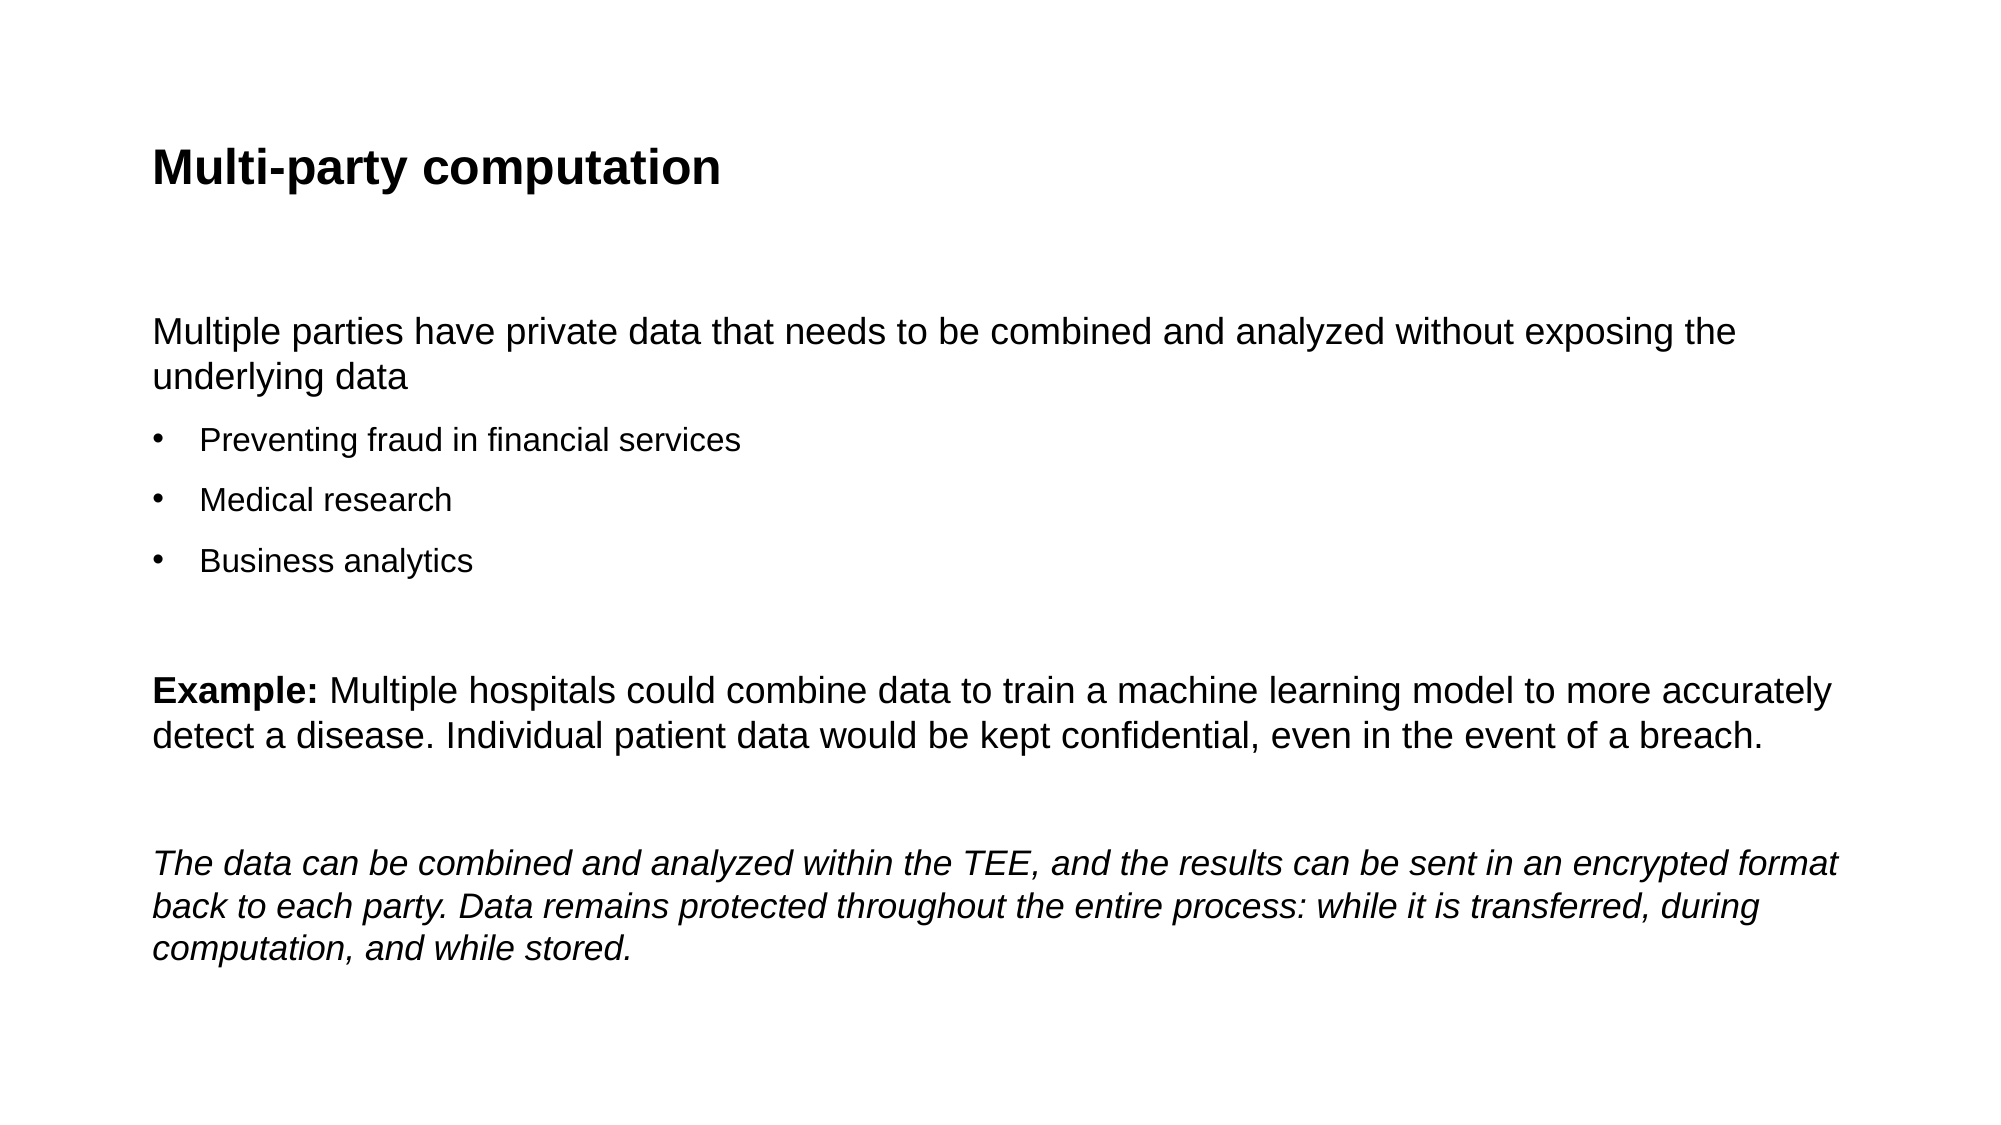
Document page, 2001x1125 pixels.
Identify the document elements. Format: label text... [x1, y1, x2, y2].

list Multiple parties have private data that needs to be combined and analyzed without exposing the underlying data Preventing fraud in financial services Medical research Business analytics Example: Multiple hospitals could combine data to train a machine learning model to more accurately detect a disease. Individual patient data would be kept confidential, even in the event of a breach. The data can be combined and analyzed within the TEE, and the results can be sent in an encrypted format back to each party. Data remains protected throughout the entire process: while it is transferred, during computation, and while stored. [137, 299, 1863, 1014]
title Multi-party computation [137, 59, 1863, 278]
